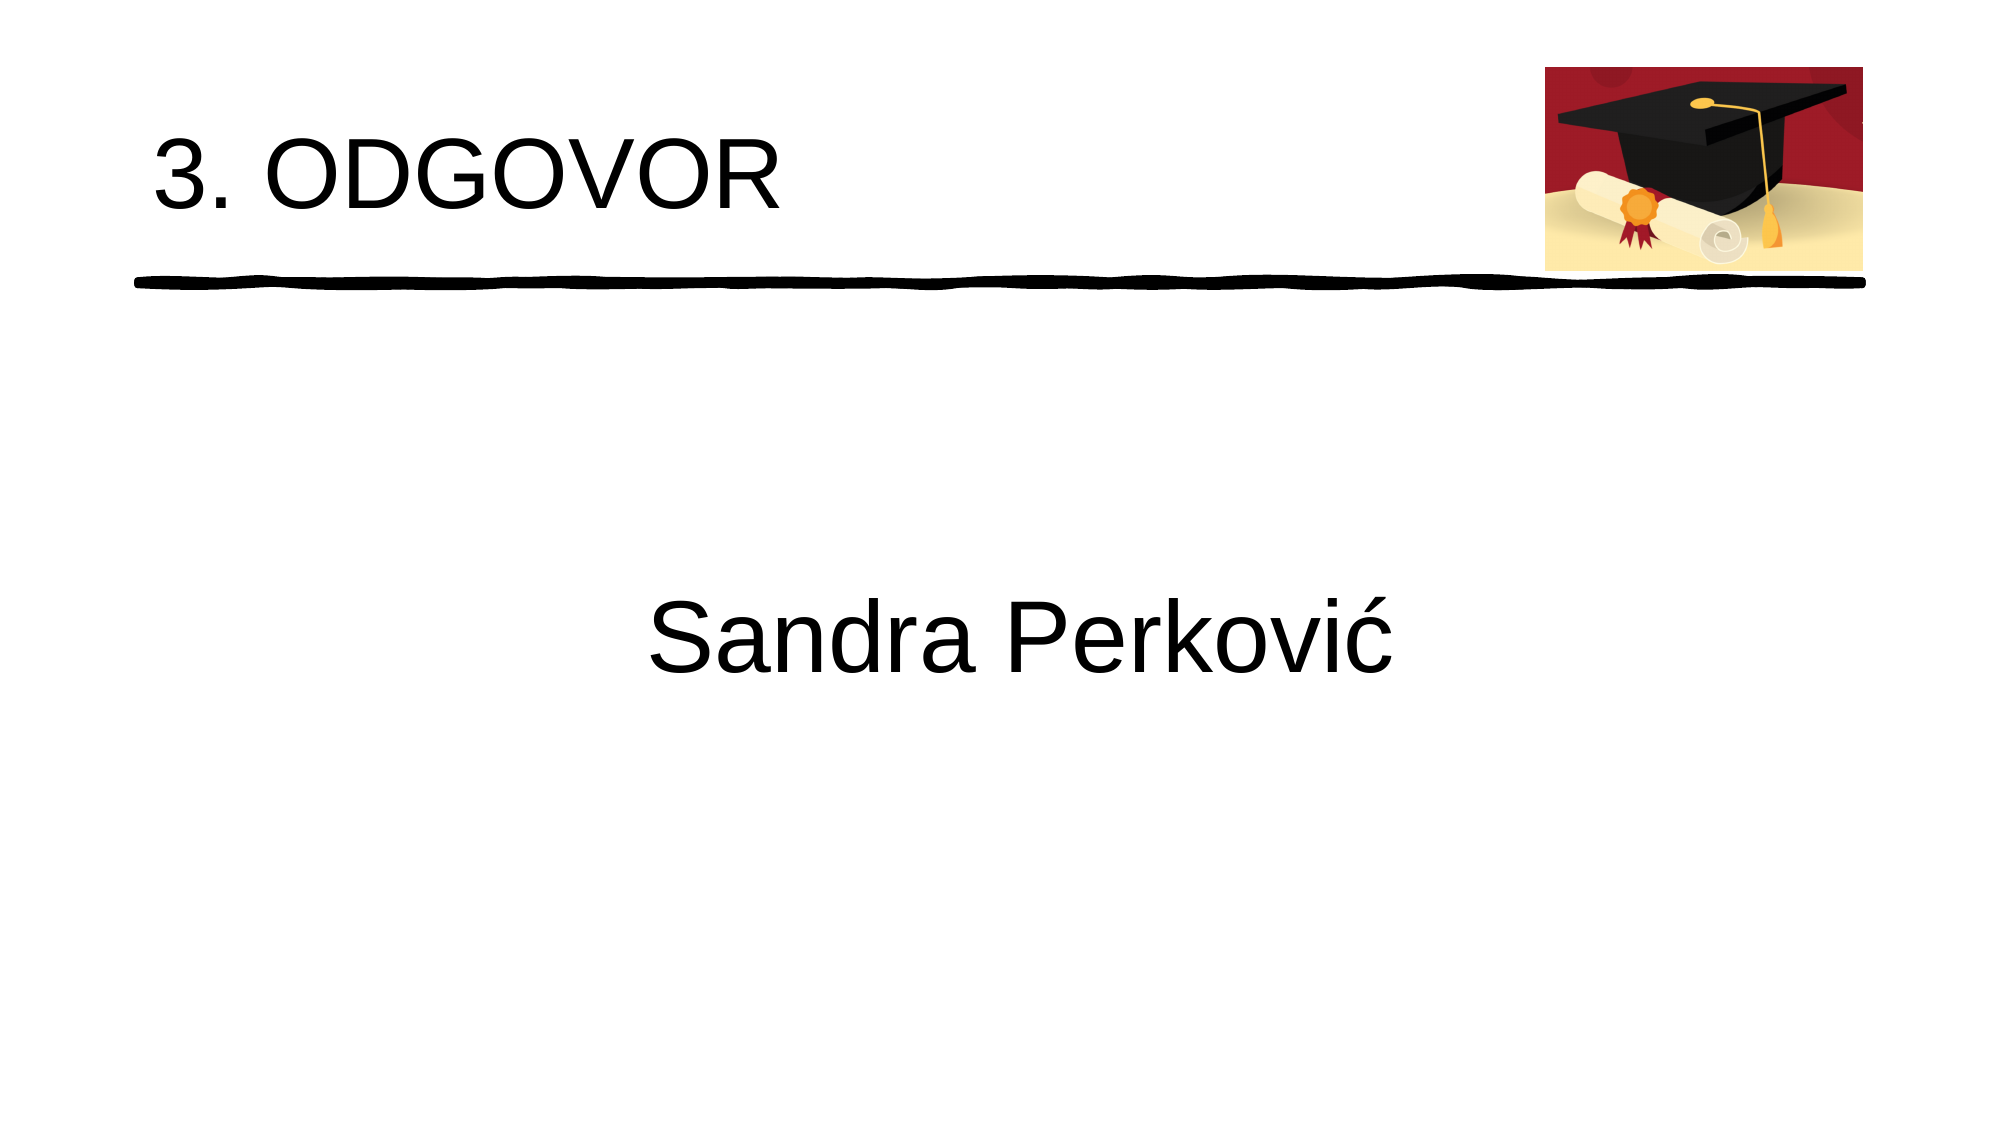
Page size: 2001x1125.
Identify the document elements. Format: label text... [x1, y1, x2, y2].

text_box Sandra Perković [631, 554, 1455, 708]
title 3. ODGOVOR [137, 59, 1863, 278]
